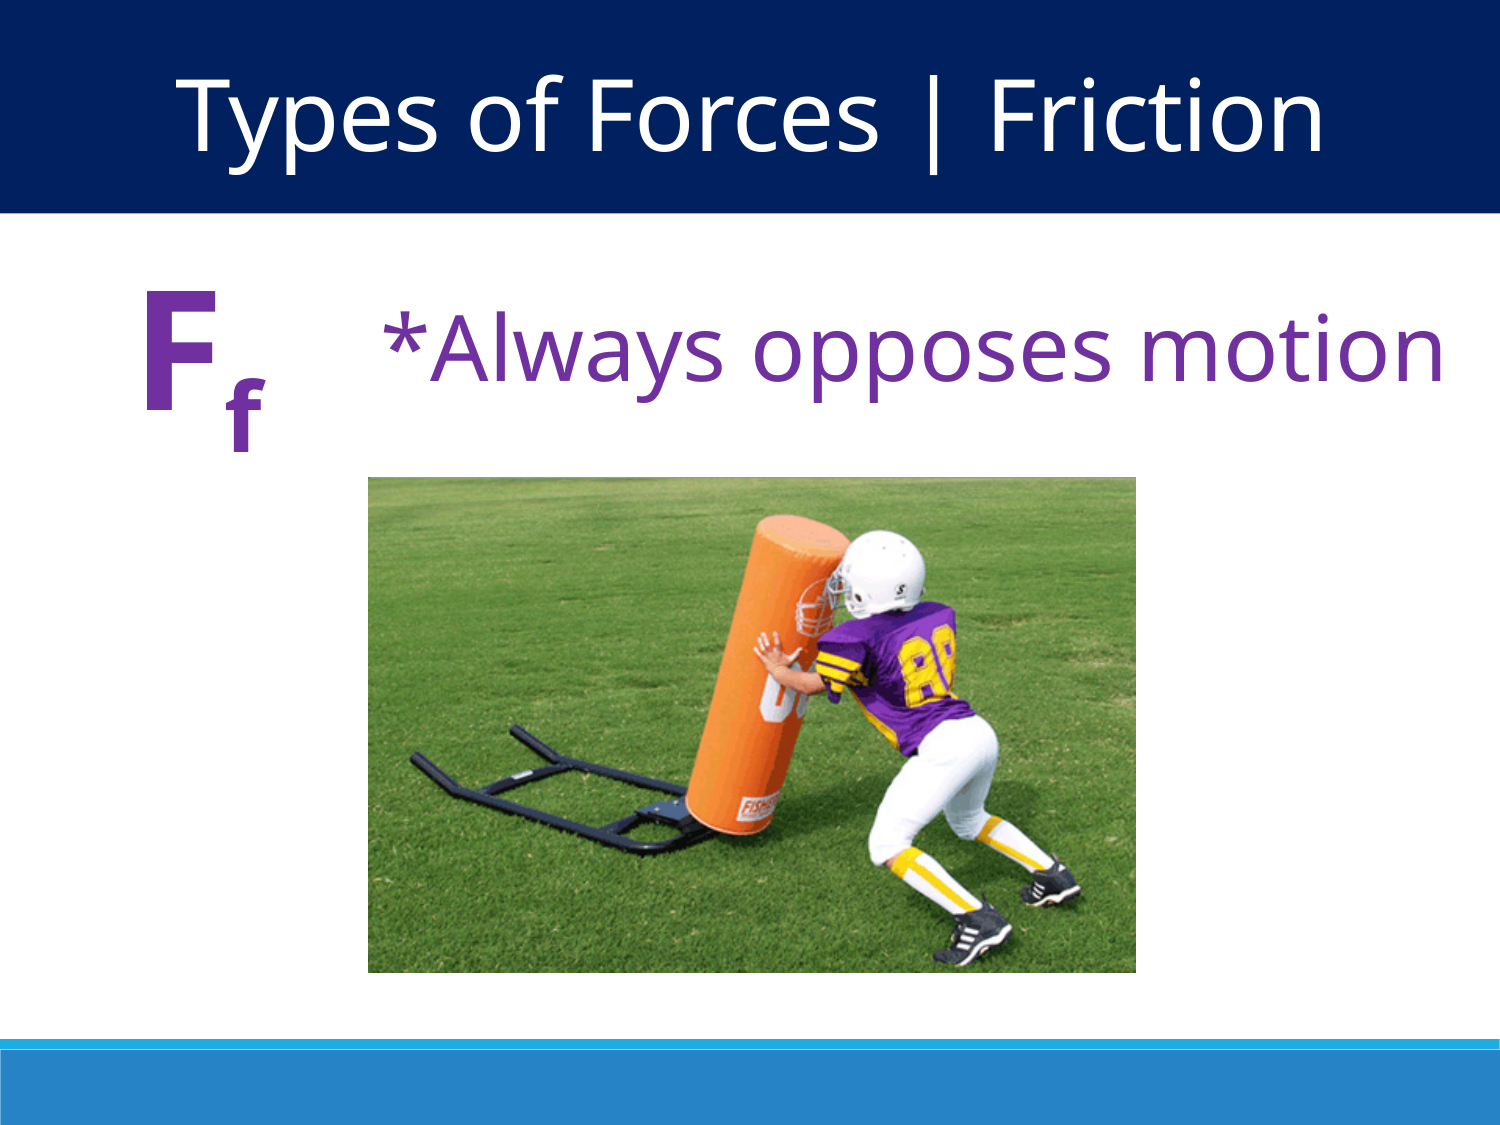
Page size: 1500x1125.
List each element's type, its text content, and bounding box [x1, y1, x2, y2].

picture [368, 476, 1137, 973]
text_box Ff [117, 236, 277, 479]
text_box Types of Forces | Friction [4, 62, 1500, 189]
text_box *Always opposes motion [365, 282, 1464, 407]
text_box [0, 0, 1500, 215]
